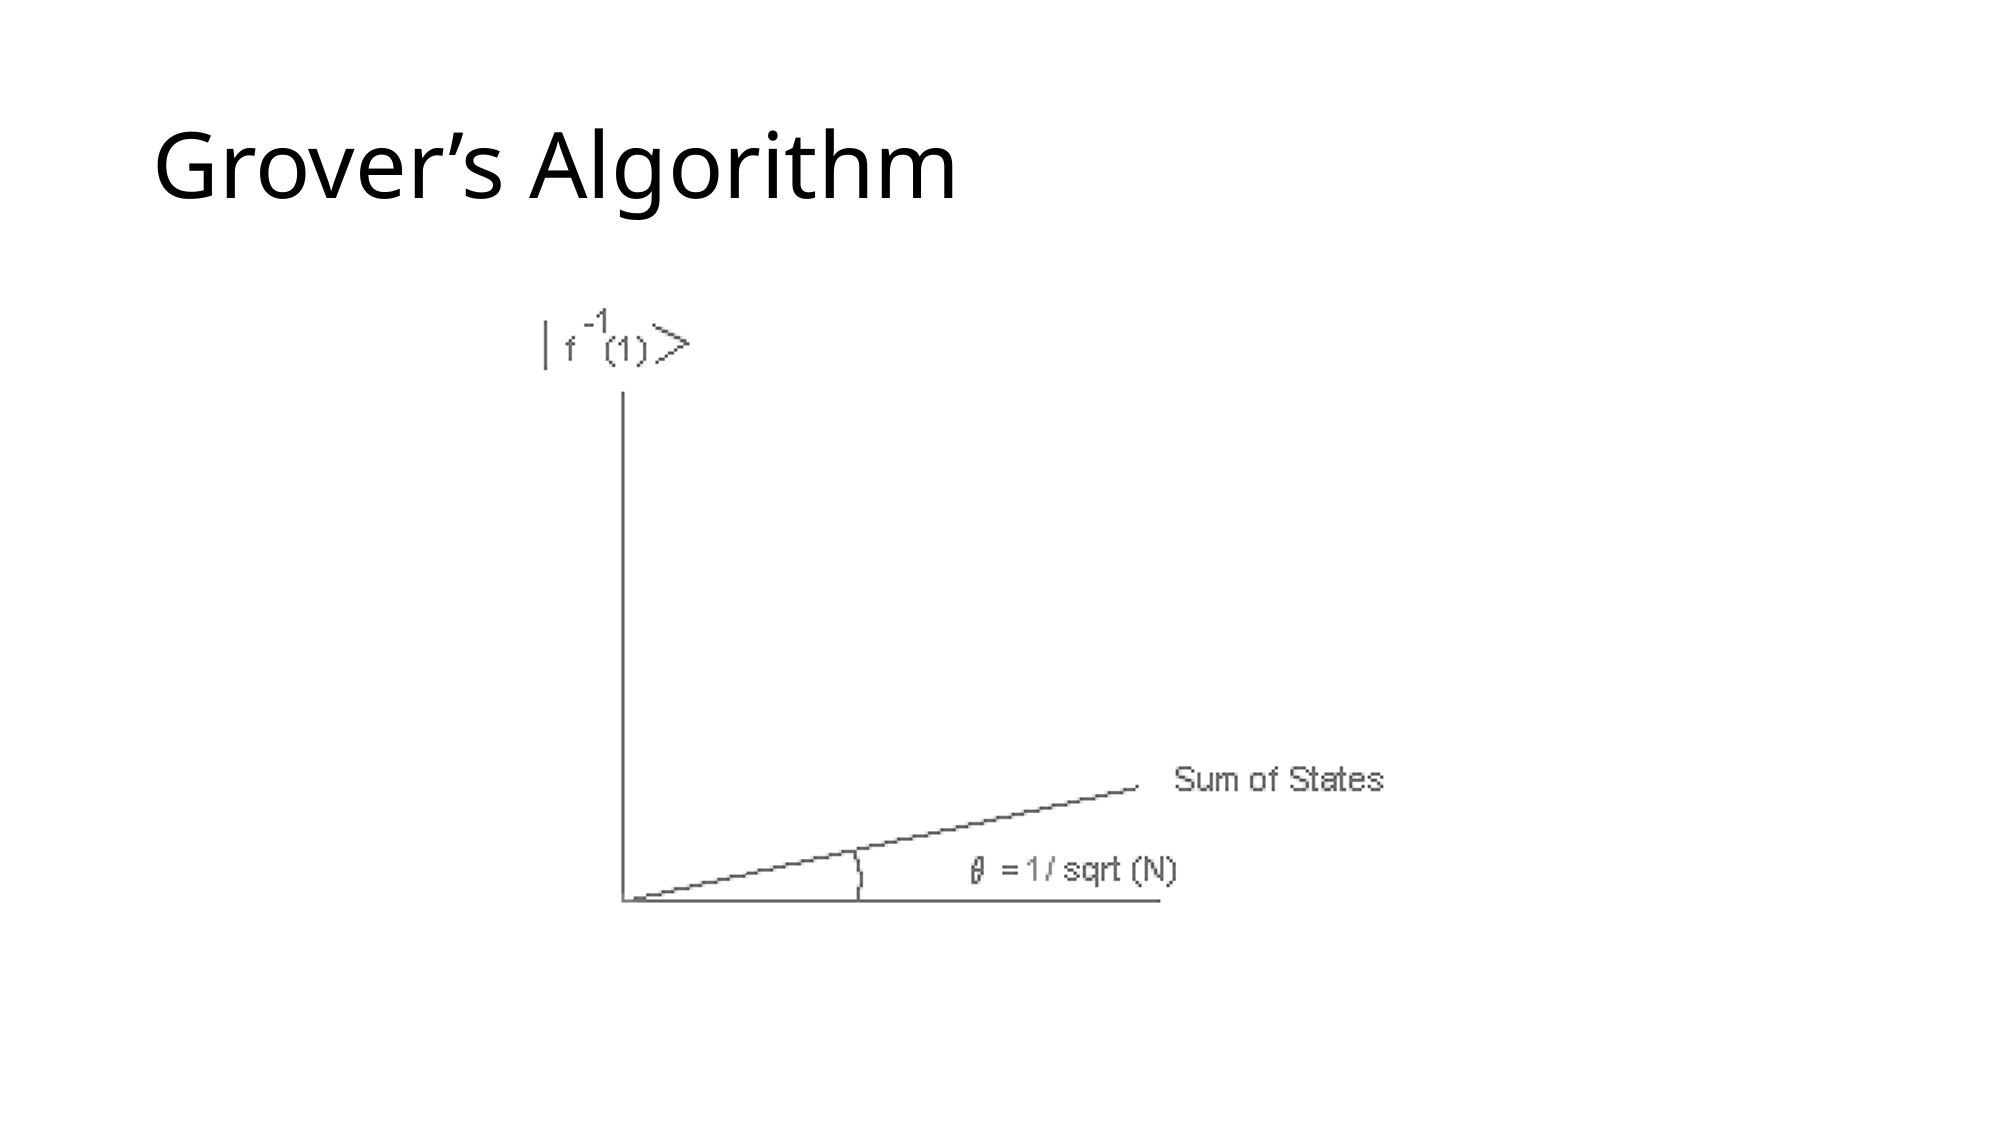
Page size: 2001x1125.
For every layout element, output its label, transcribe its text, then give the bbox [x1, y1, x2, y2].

title Grover’s Algorithm [137, 59, 1863, 278]
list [504, 262, 1495, 1005]
